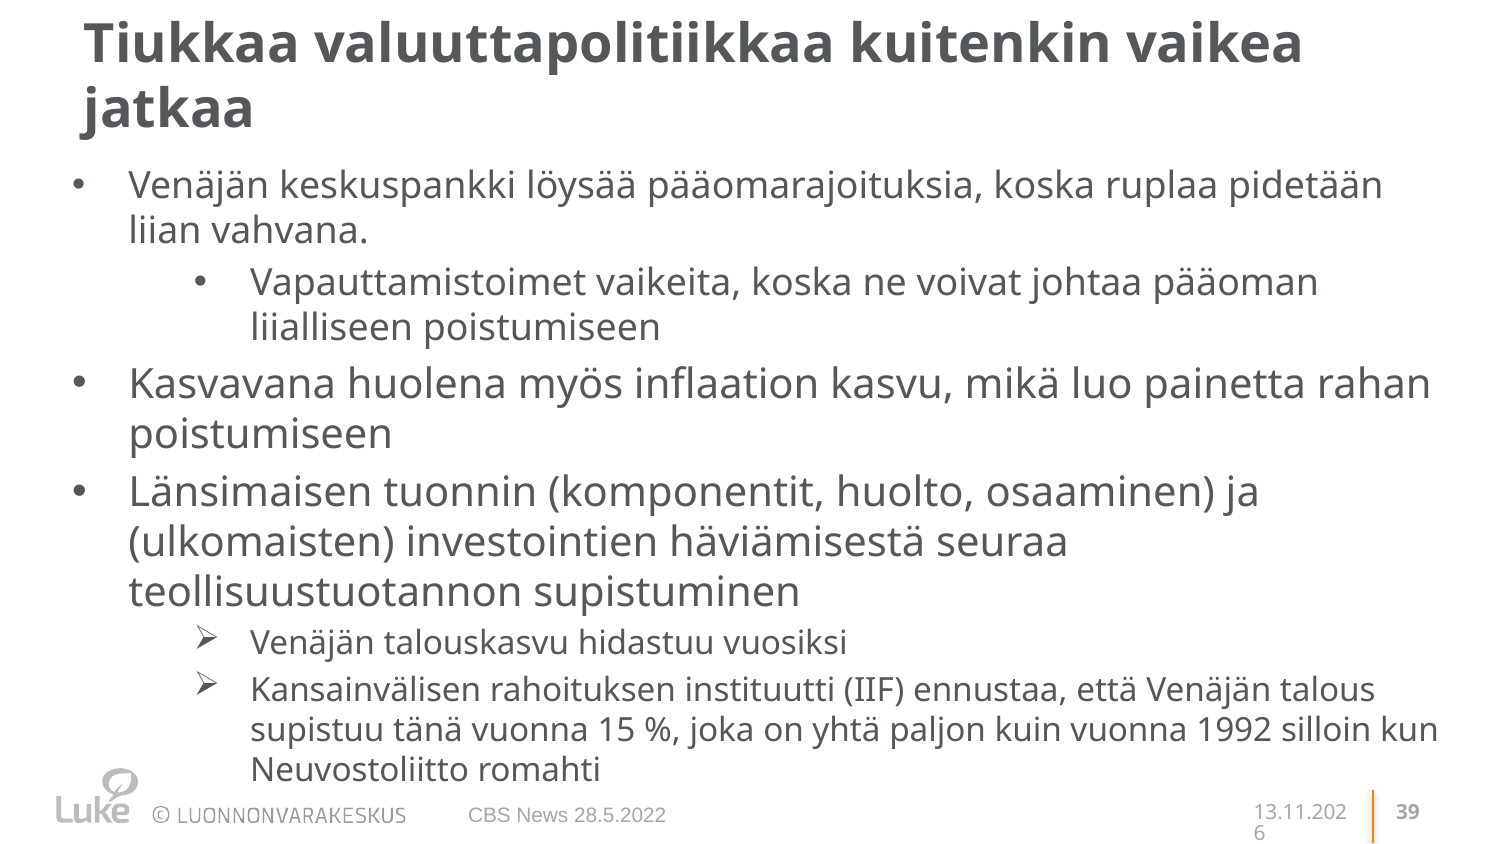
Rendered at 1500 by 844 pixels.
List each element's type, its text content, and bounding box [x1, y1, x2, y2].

picture [151, 800, 408, 829]
footer CBS News 28.5.2022 [453, 752, 1230, 828]
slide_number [1238, 794, 1370, 828]
title Tiukkaa valuuttapolitiikkaa kuitenkin vaikea jatkaa [69, 2, 1455, 144]
list Venäjän keskuspankki löysää pääomarajoituksia, koska ruplaa pidetään liian vahvana. Vapauttamistoimet vaikeita, koska ne voivat johtaa pääoman liialliseen poistumiseen Kasvavana huolena myös inflaation kasvu, mikä luo painetta rahan poistumiseen Länsimaisen tuonnin (komponentit, huolto, osaaminen) ja (ulkomaisten) investointien häviämisestä seuraa teollisuustuotannon supistuminen Venäjän talouskasvu hidastuu vuosiksi Kansainvälisen rahoituksen instituutti (IIF) ennustaa, että Venäjän talous supistuu tänä vuonna 15 %, joka on yhtä paljon kuin vuonna 1992 silloin kun Neuvostoliitto romahti [57, 153, 1479, 691]
